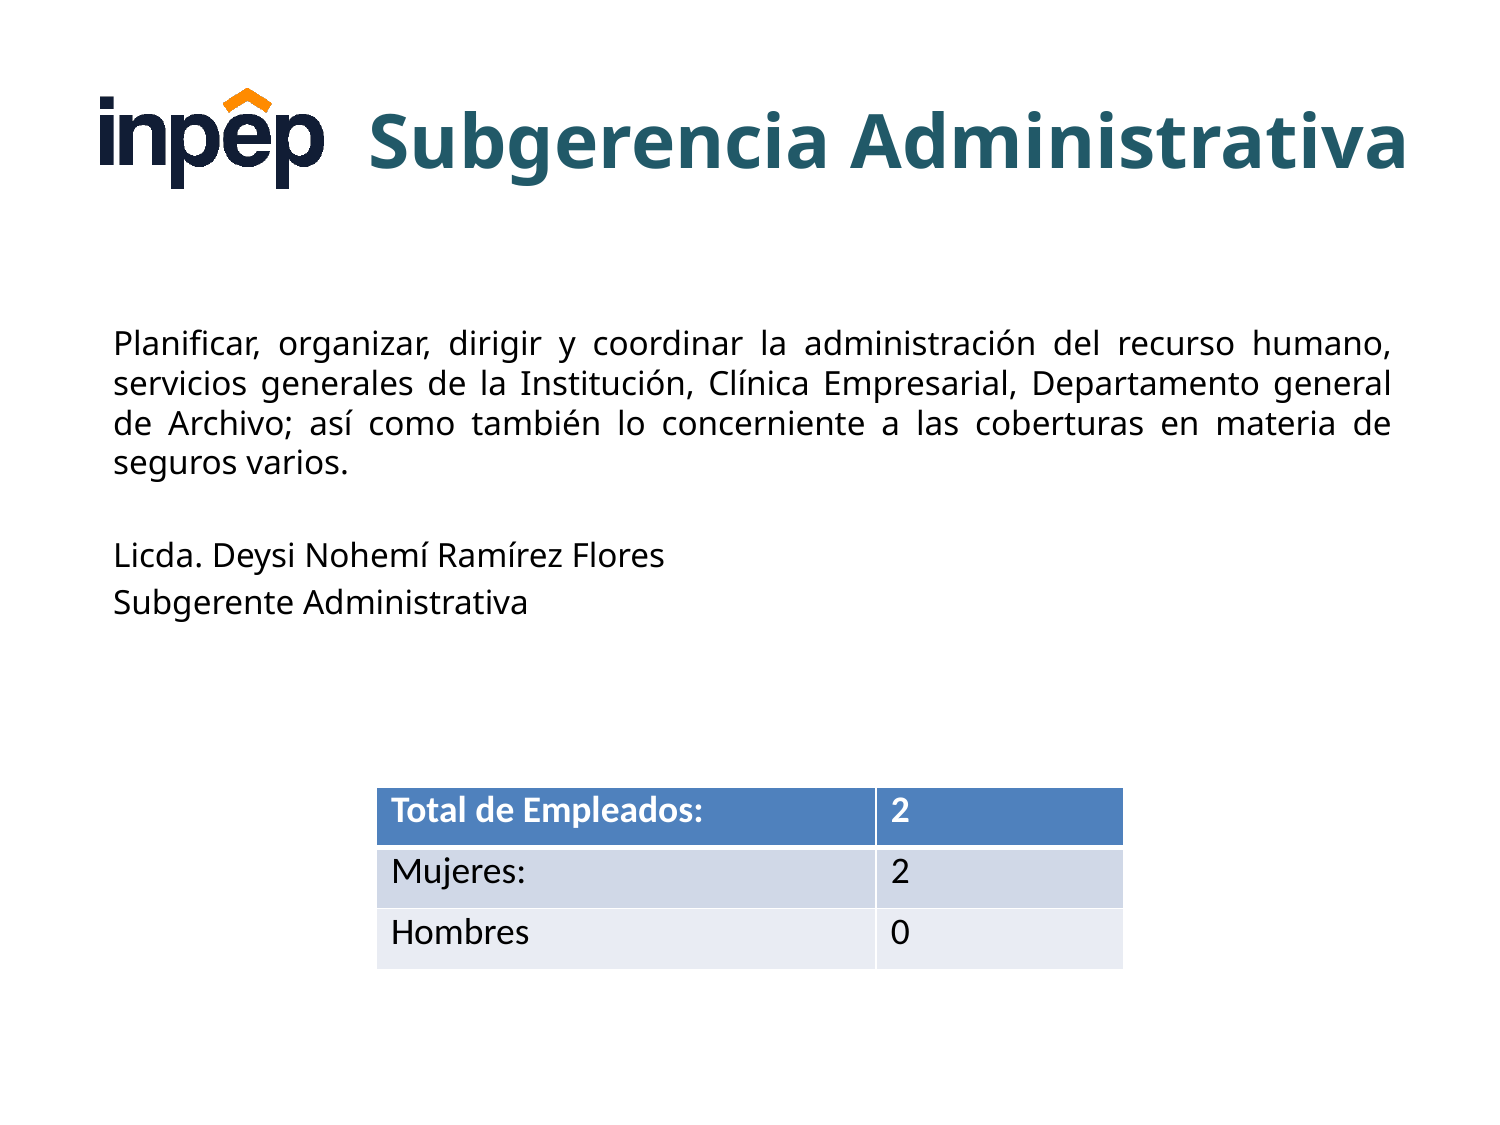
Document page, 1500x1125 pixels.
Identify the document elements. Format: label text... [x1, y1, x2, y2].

picture [100, 88, 324, 190]
table_header 2 [877, 788, 1123, 845]
title Subgerencia Administrativa [75, 45, 1425, 233]
table_cell 2 [877, 850, 1123, 908]
list Planificar, organizar, dirigir y coordinar la administración del recurso humano, servicios generales de la Institución, Clínica Empresarial, Departamento general de Archivo; así como también lo concerniente a las coberturas en materia de seguros varios. Licda. Deysi Nohemí Ramírez Flores Subgerente Administrativa [98, 314, 1410, 686]
table_cell Mujeres: [377, 850, 875, 908]
table_cell Hombres [377, 909, 875, 969]
table_header Total de Empleados: [377, 788, 875, 845]
table_cell 0 [877, 909, 1123, 969]
